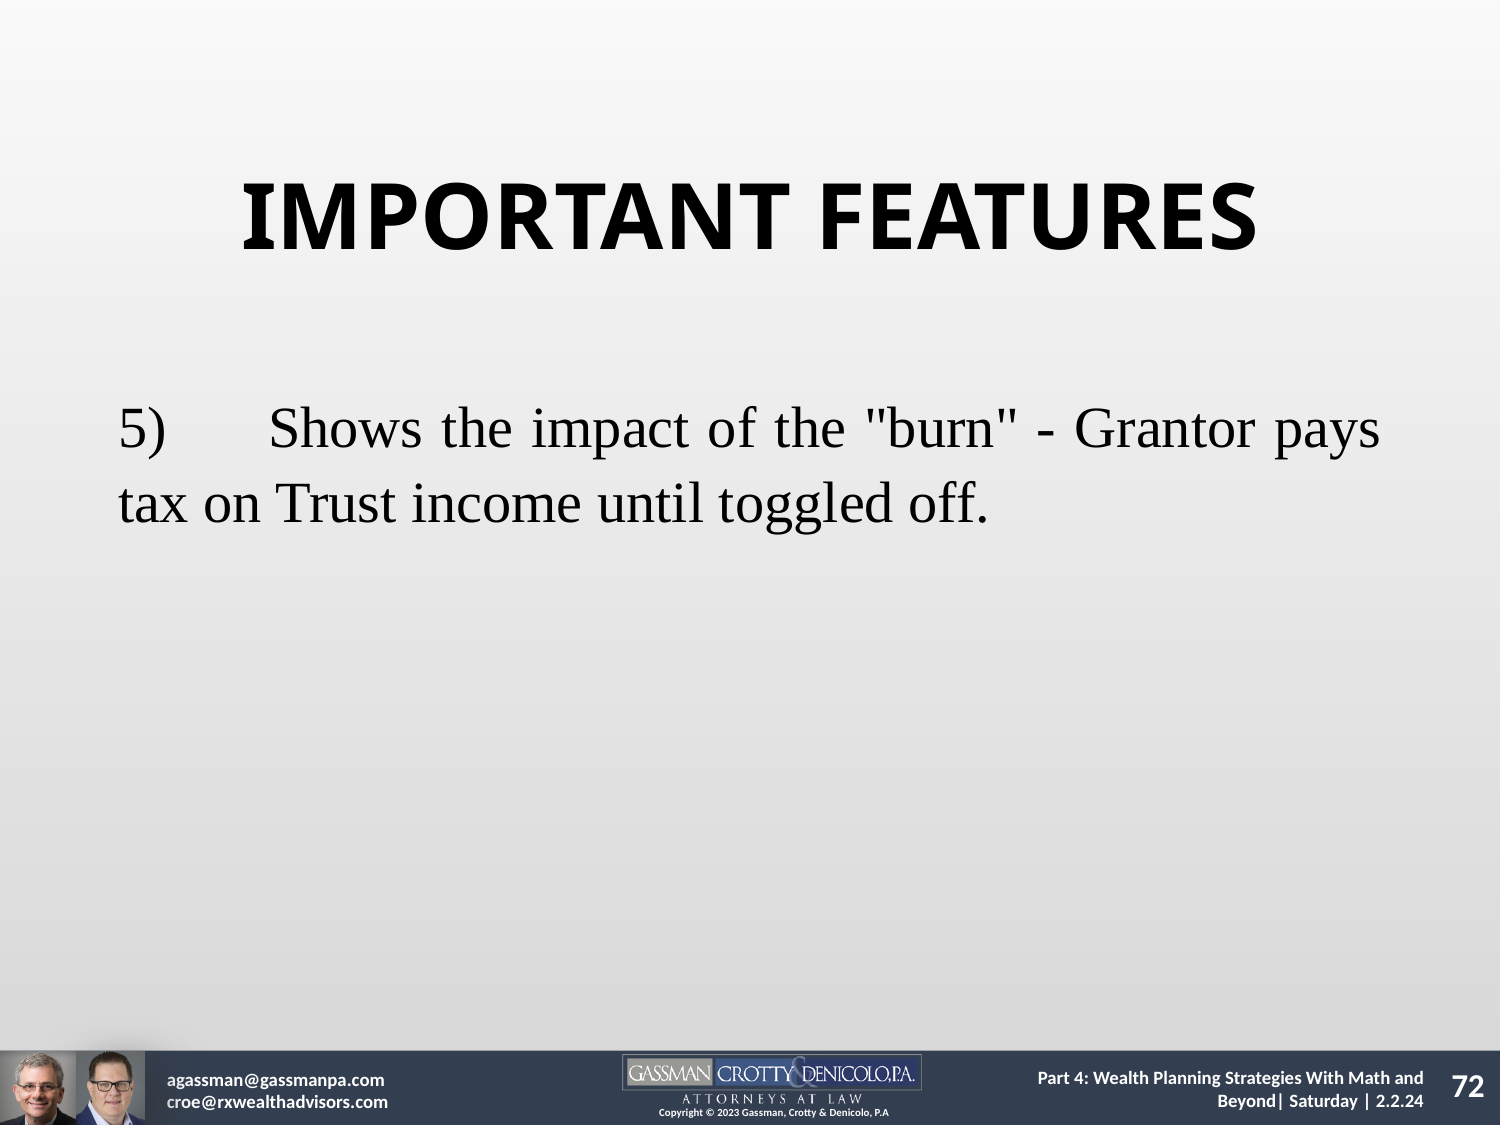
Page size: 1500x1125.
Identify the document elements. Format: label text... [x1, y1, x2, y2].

picture [618, 1049, 924, 1107]
list 5) Shows the impact of the "burn" - Grantor pays tax on Trust income until toggled off. [103, 377, 1397, 1042]
title IMPORTANT FEATURES [103, 111, 1397, 330]
picture [0, 1051, 145, 1125]
